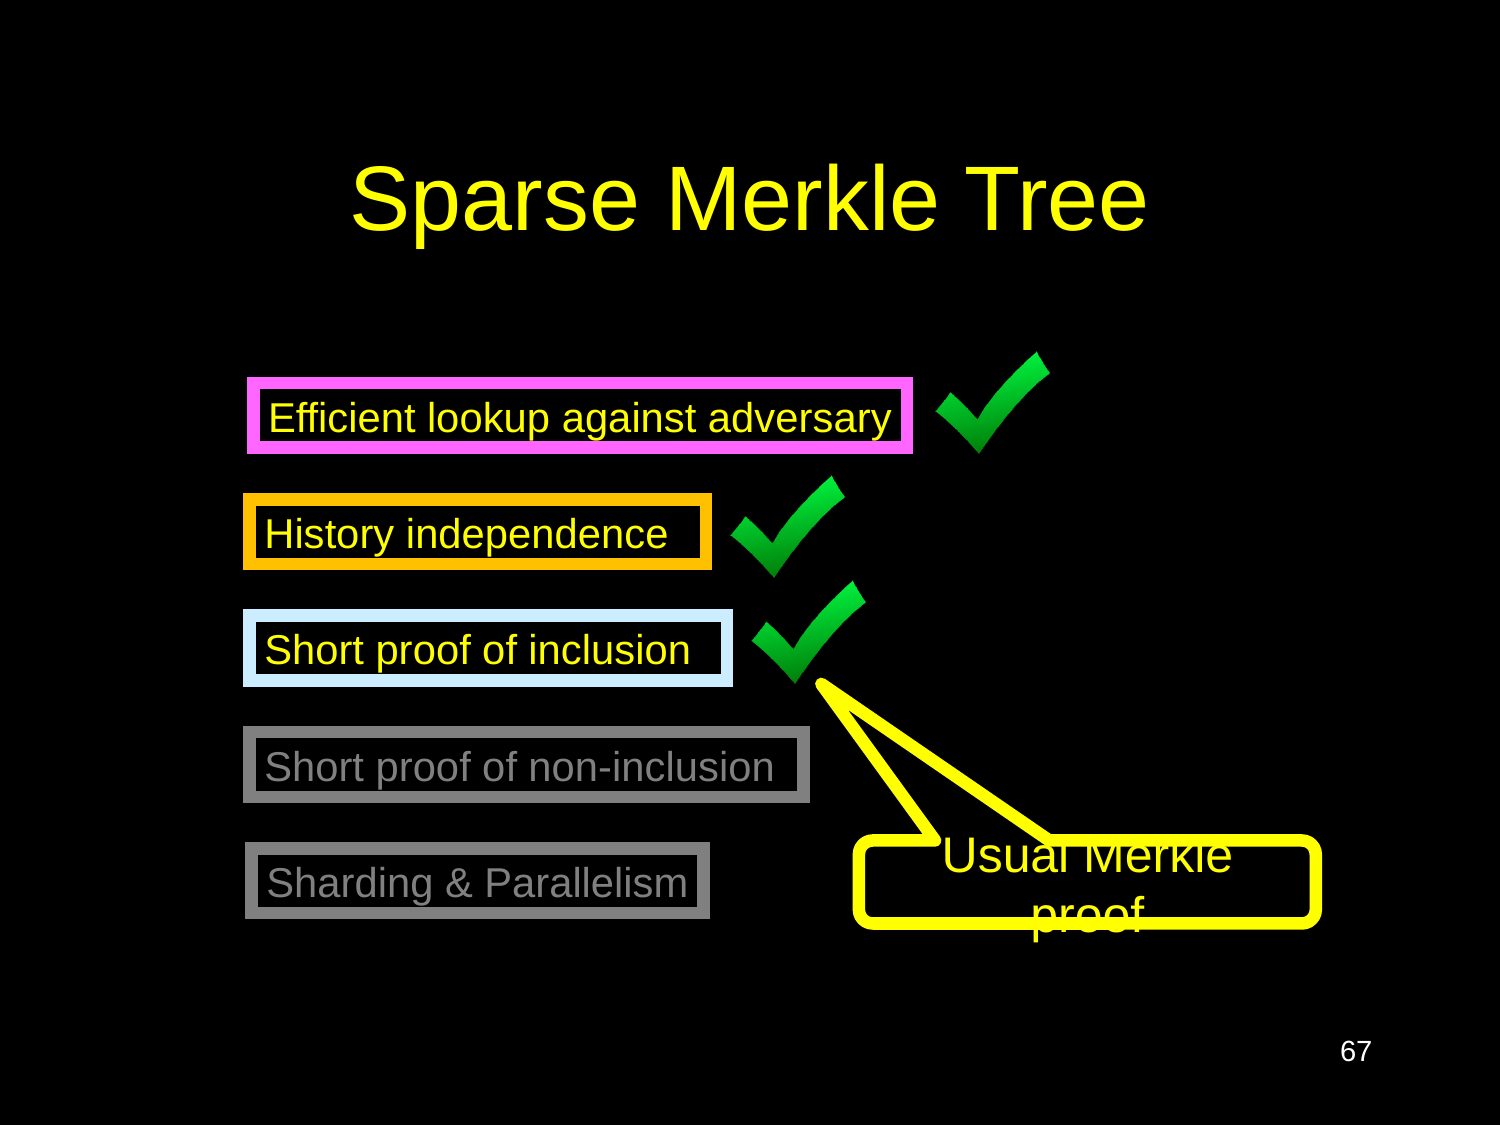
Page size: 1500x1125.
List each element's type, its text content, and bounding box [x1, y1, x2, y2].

text_box Efficient lookup against adversary [253, 382, 907, 448]
text_box Usual Merkle proof [827, 693, 1316, 924]
text_box Short proof of inclusion [249, 615, 727, 681]
picture [751, 580, 866, 684]
text_box History independence [249, 499, 706, 565]
title Sparse Merkle Tree [112, 99, 1388, 288]
slide_number 67 [1074, 1024, 1388, 1101]
picture [730, 474, 845, 578]
picture [935, 351, 1051, 455]
text_box Sharding & Parallelism [251, 848, 704, 914]
text_box Short proof of non-inclusion [249, 732, 804, 797]
